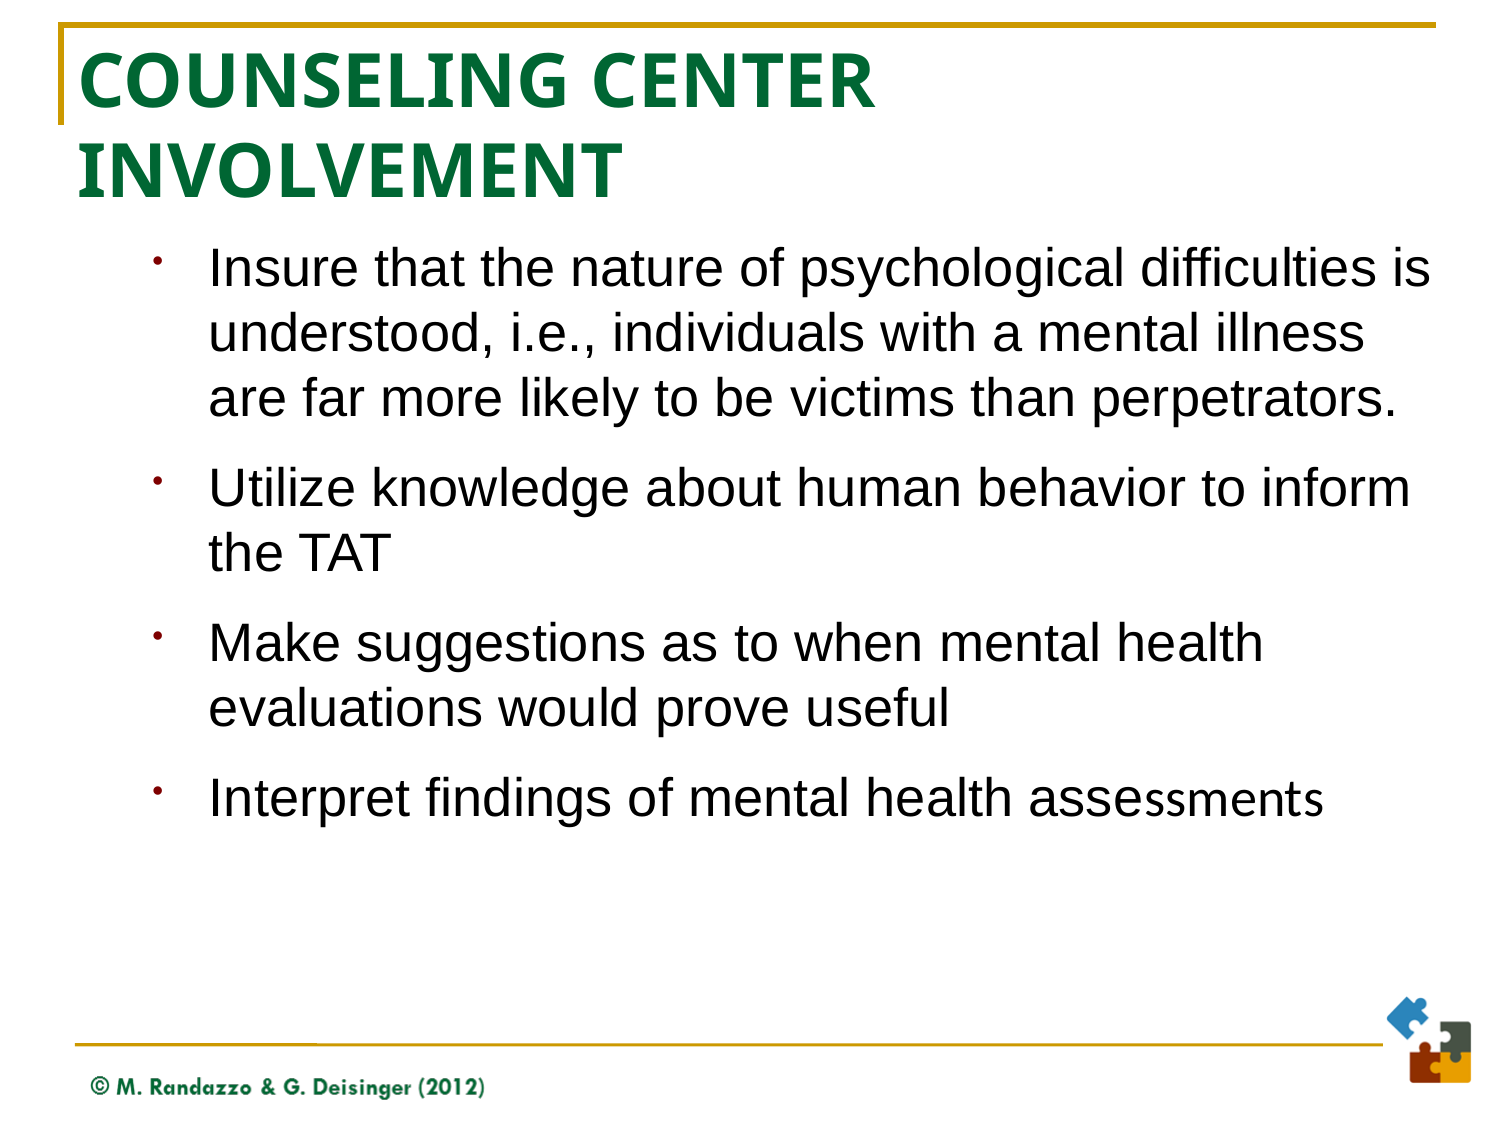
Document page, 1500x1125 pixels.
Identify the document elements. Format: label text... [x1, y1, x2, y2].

list Insure that the nature of psychological difficulties is understood, i.e., individuals with a mental illness are far more likely to be victims than perpetrators. Utilize knowledge about human behavior to inform the TAT Make suggestions as to when mental health evaluations would prove useful Interpret findings of mental health assessments [137, 224, 1463, 974]
title Counseling Center Involvement [62, 24, 1401, 151]
picture [75, 1058, 689, 1118]
picture [1383, 990, 1483, 1091]
